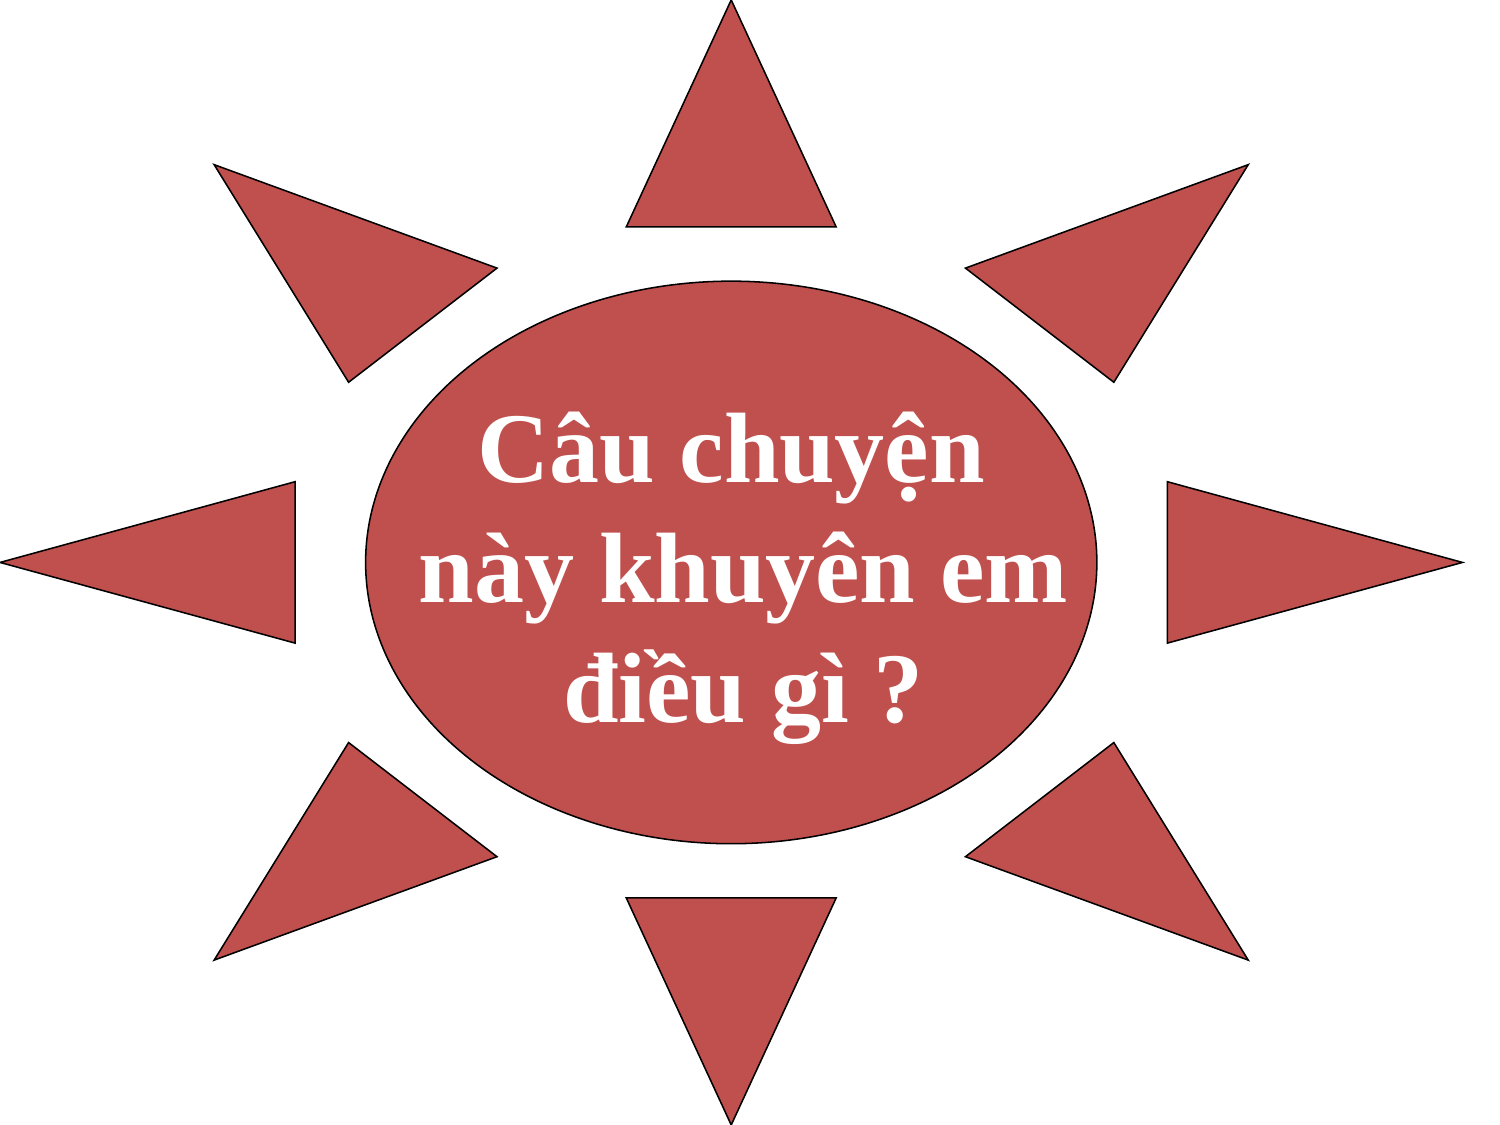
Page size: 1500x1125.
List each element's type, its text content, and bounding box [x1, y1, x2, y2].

text_box Câu chuyện này khuyên em điều gì ? [214, 742, 498, 961]
text_box Câu chuyện này khuyên em điều gì ? [1167, 481, 1463, 644]
text_box Câu chuyện này khuyên em điều gì ? [626, 0, 837, 227]
text_box Câu chuyện này khuyên em điều gì ? [0, 481, 296, 644]
text_box Câu chuyện này khuyên em điều gì ? [365, 281, 1097, 844]
text_box Câu chuyện này khuyên em điều gì ? [626, 897, 837, 1125]
text_box Câu chuyện này khuyên em điều gì ? [214, 164, 498, 383]
text_box Câu chuyện này khuyên em điều gì ? [965, 742, 1249, 961]
text_box Câu chuyện này khuyên em điều gì ? [965, 164, 1249, 383]
